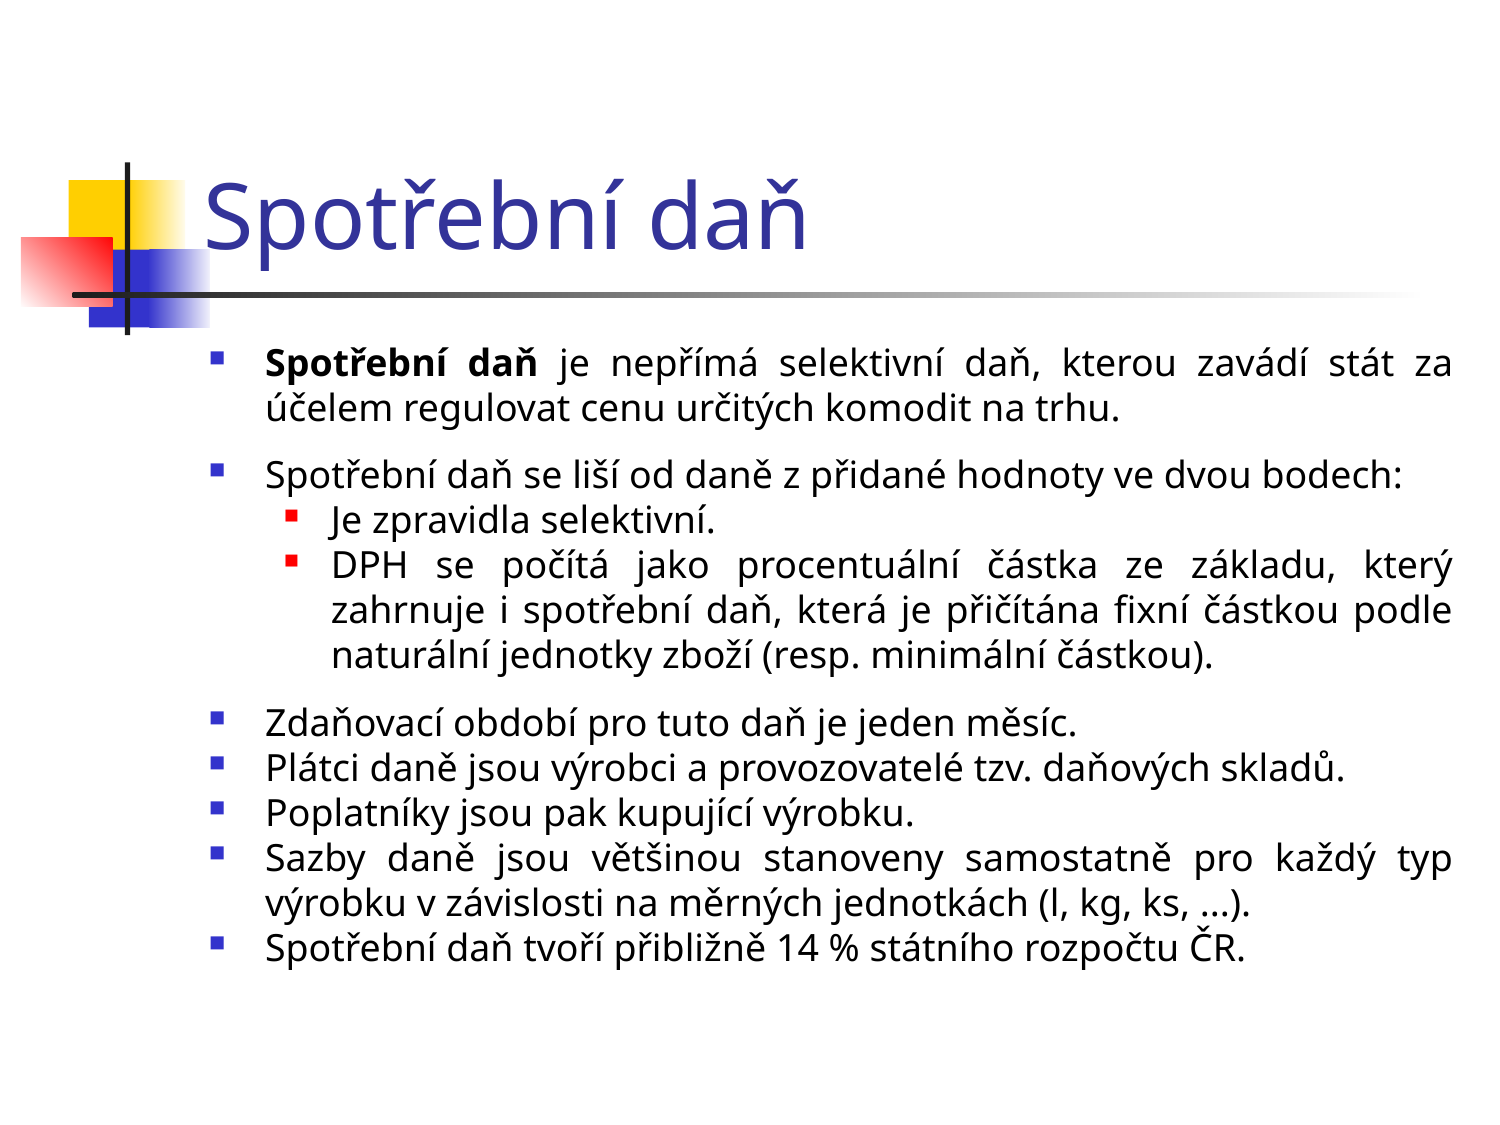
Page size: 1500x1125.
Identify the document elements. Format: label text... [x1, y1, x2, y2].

list Spotřební daň je nepřímá selektivní daň, kterou zavádí stát za účelem regulovat cenu určitých komodit na trhu. Spotřební daň se liší od daně z přidané hodnoty ve dvou bodech: Je zpravidla selektivní. DPH se počítá jako procentuální částka ze základu, který zahrnuje i spotřební daň, která je přičítána fixní částkou podle naturální jednotky zboží (resp. minimální částkou). Zdaňovací období pro tuto daň je jeden měsíc. Plátci daně jsou výrobci a provozovatelé tzv. daňových skladů. Poplatníky jsou pak kupující výrobku. Sazby daně jsou většinou stanoveny samostatně pro každý typ výrobku v závislosti na měrných jednotkách (l, kg, ks, ...). Spotřební daň tvoří přibližně 14 % státního rozpočtu ČR. [193, 331, 1469, 1006]
title Spotřební daň [188, 35, 1468, 275]
